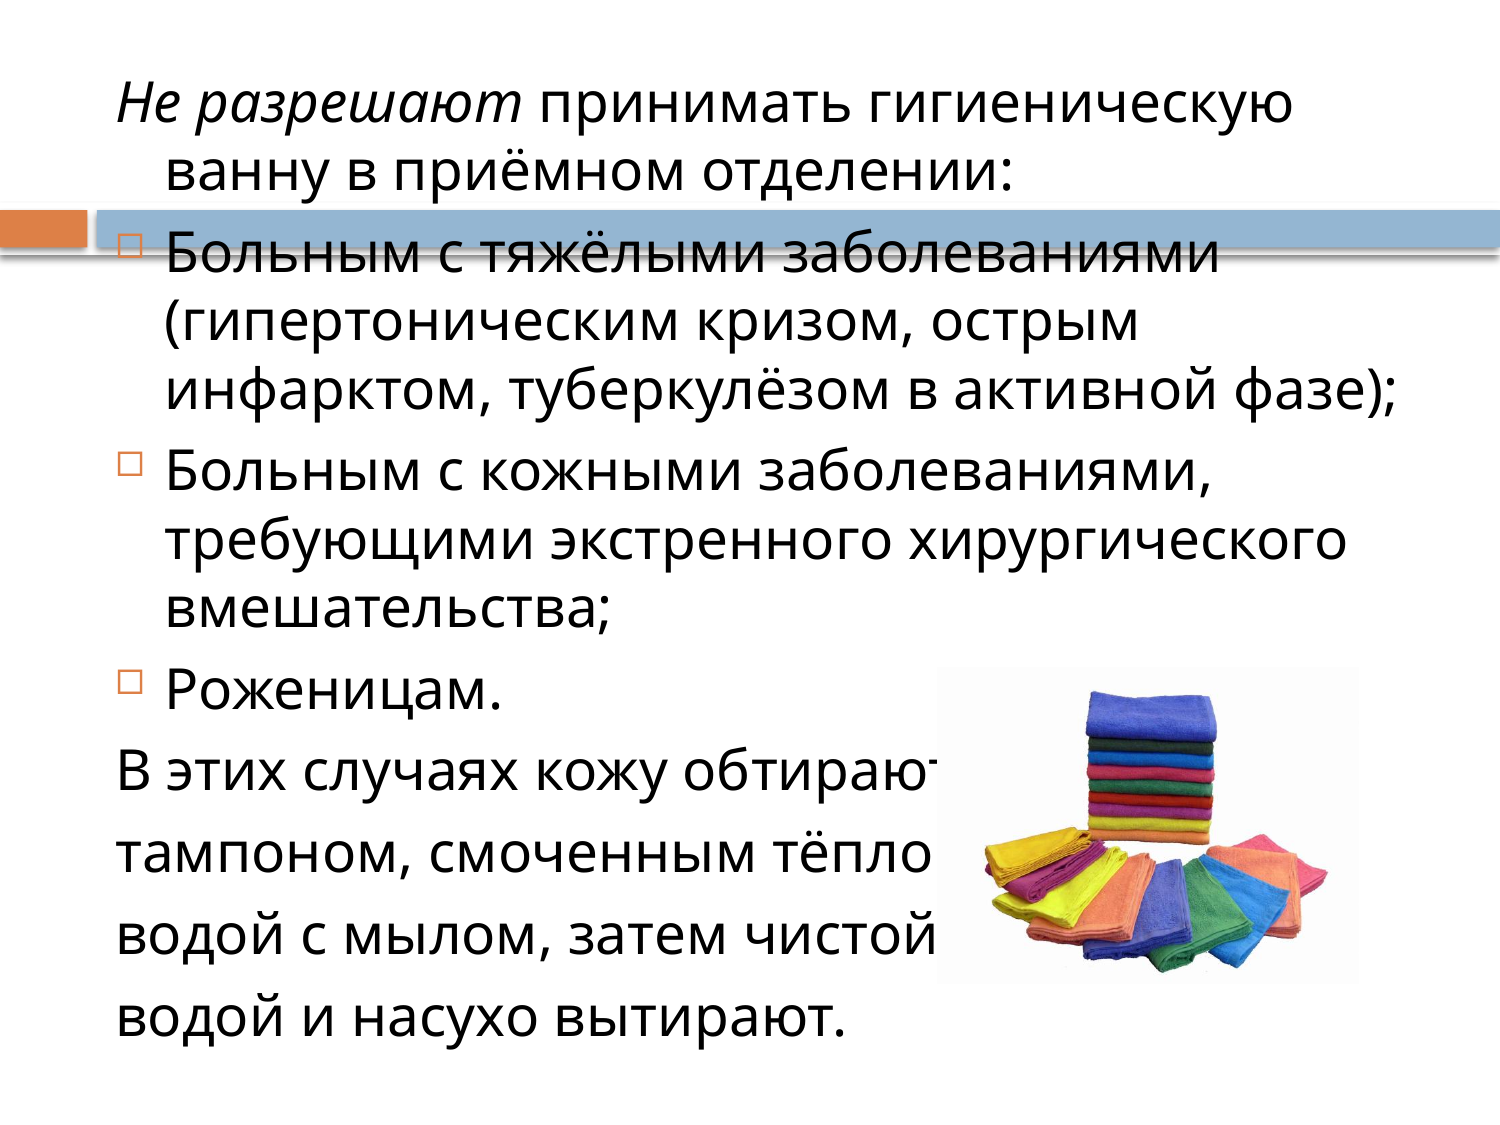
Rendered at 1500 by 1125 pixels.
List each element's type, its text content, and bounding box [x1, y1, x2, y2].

picture [937, 667, 1359, 985]
list Не разрешают принимать гигиеническую ванну в приёмном отделении: Больным с тяжёлыми заболеваниями (гипертоническим кризом, острым инфарктом, туберкулёзом в активной фазе); Больным с кожными заболеваниями, требующими экстренного хирургического вмешательства; Роженицам. В этих случаях кожу обтирают тампоном, смоченным тёплой водой с мылом, затем чистой водой и насухо вытирают. [100, 58, 1438, 1067]
